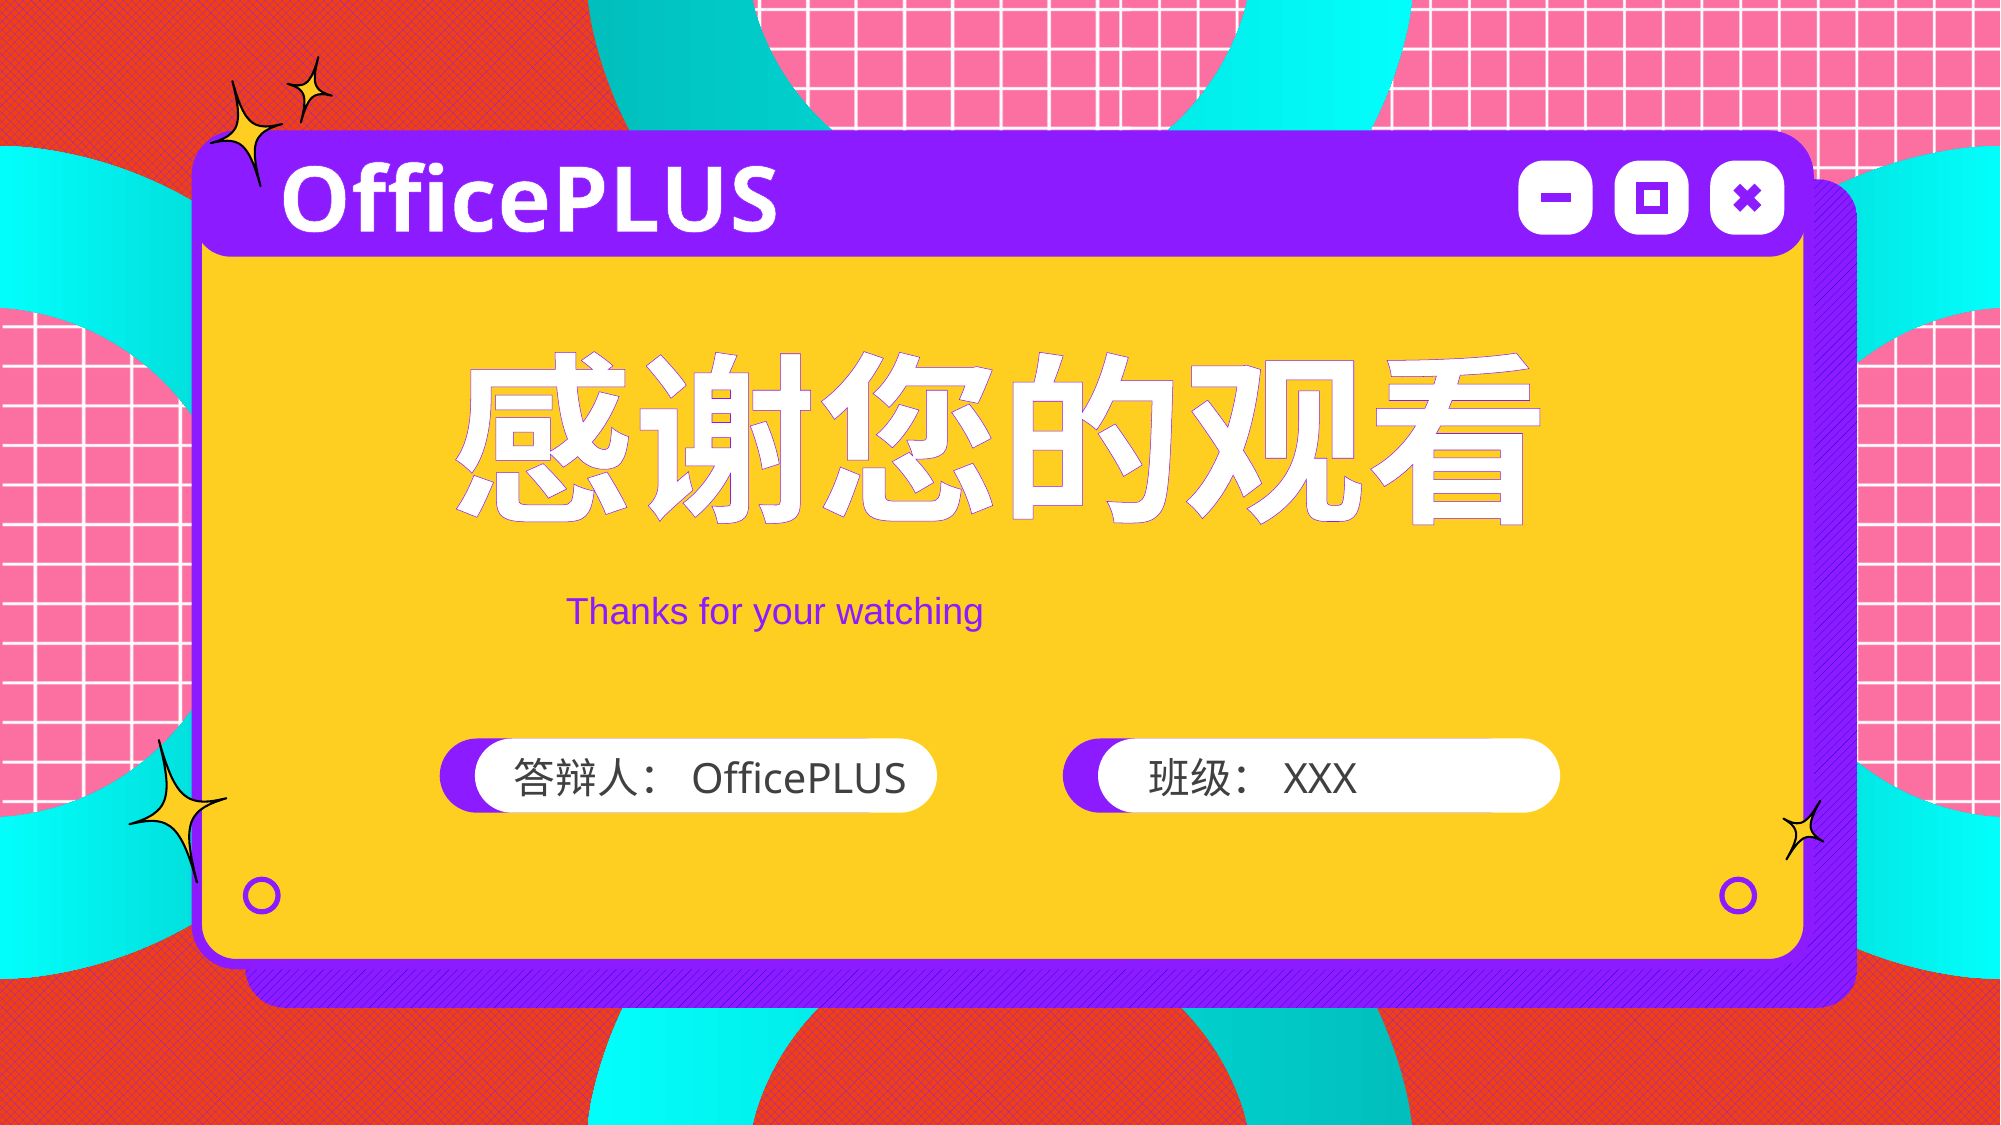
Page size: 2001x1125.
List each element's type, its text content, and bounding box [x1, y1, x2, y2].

picture [2, 308, 191, 817]
text_box 答辩人：OfficePLUS [513, 813, 902, 817]
text_box 感谢您的观看 [365, 324, 1635, 544]
text_box Thanks for your watching [551, 579, 1449, 640]
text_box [1062, 738, 1561, 813]
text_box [439, 738, 938, 813]
picture [1857, 308, 2000, 817]
text_box 班级：XXX [1148, 813, 1411, 817]
picture [1371, 0, 2000, 184]
picture [753, 0, 1247, 130]
text_box OfficePLUS [278, 140, 850, 227]
